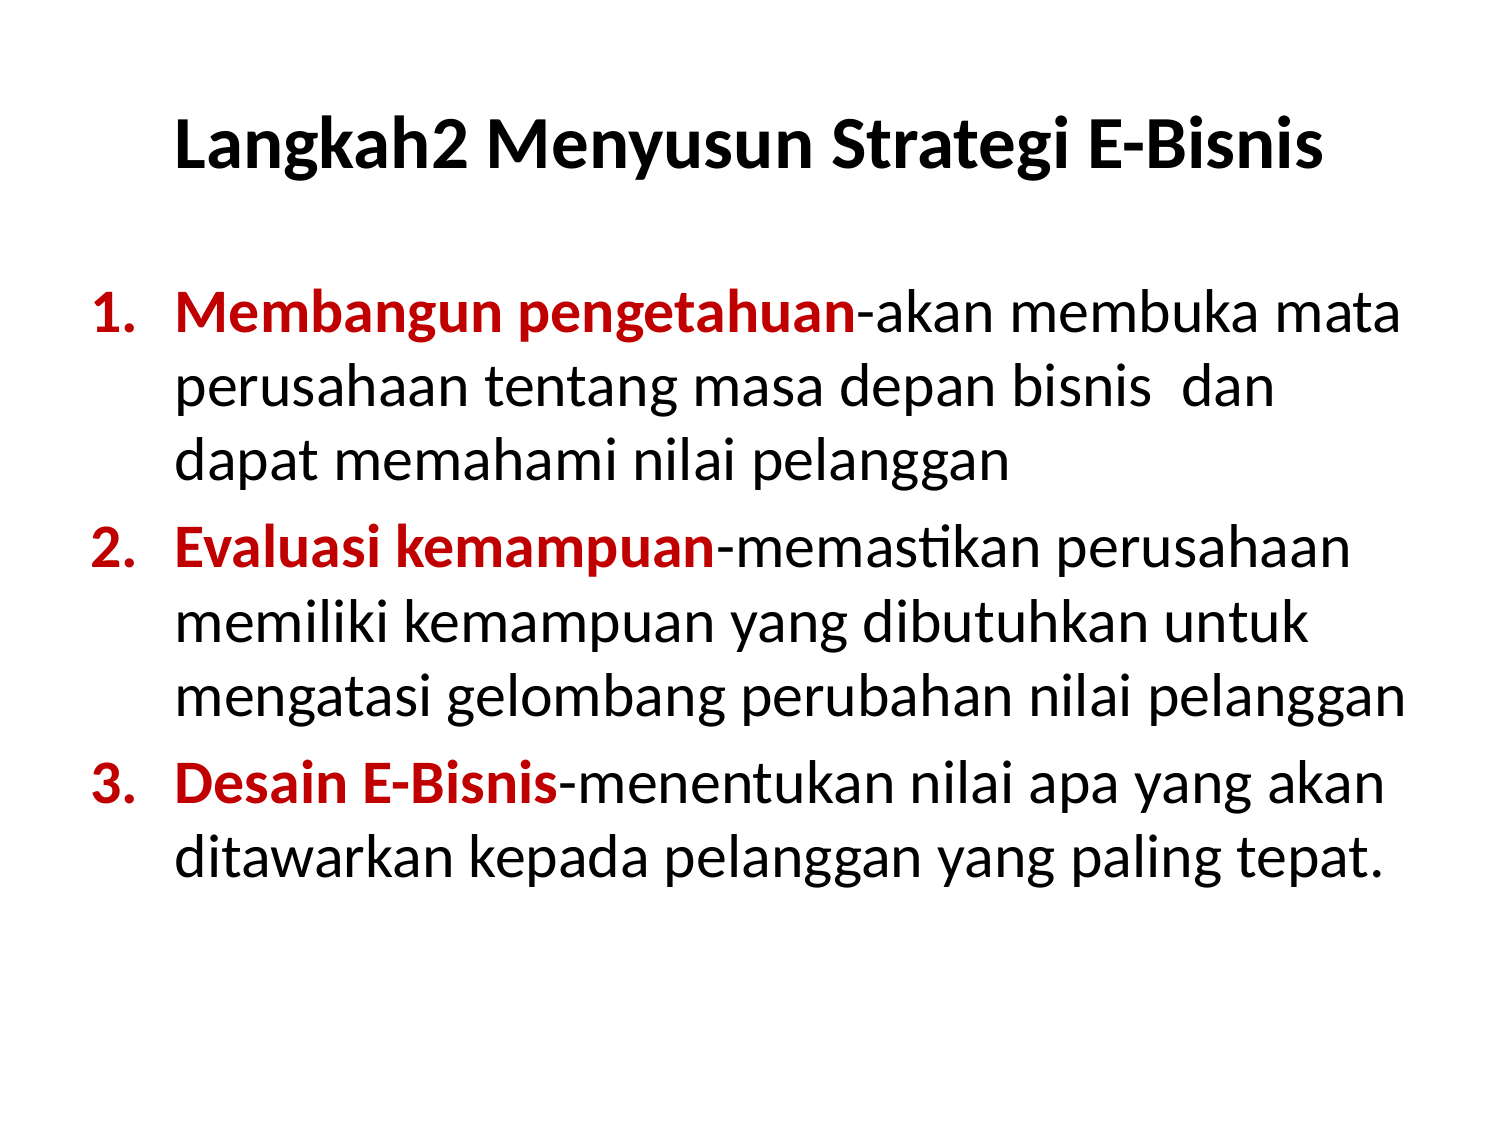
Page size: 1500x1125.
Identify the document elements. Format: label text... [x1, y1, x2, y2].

list Membangun pengetahuan-akan membuka mata perusahaan tentang masa depan bisnis dan dapat memahami nilai pelanggan Evaluasi kemampuan-memastikan perusahaan memiliki kemampuan yang dibutuhkan untuk mengatasi gelombang perubahan nilai pelanggan Desain E-Bisnis-menentukan nilai apa yang akan ditawarkan kepada pelanggan yang paling tepat. [75, 262, 1425, 1005]
title Langkah2 Menyusun Strategi E-Bisnis [75, 45, 1425, 233]
